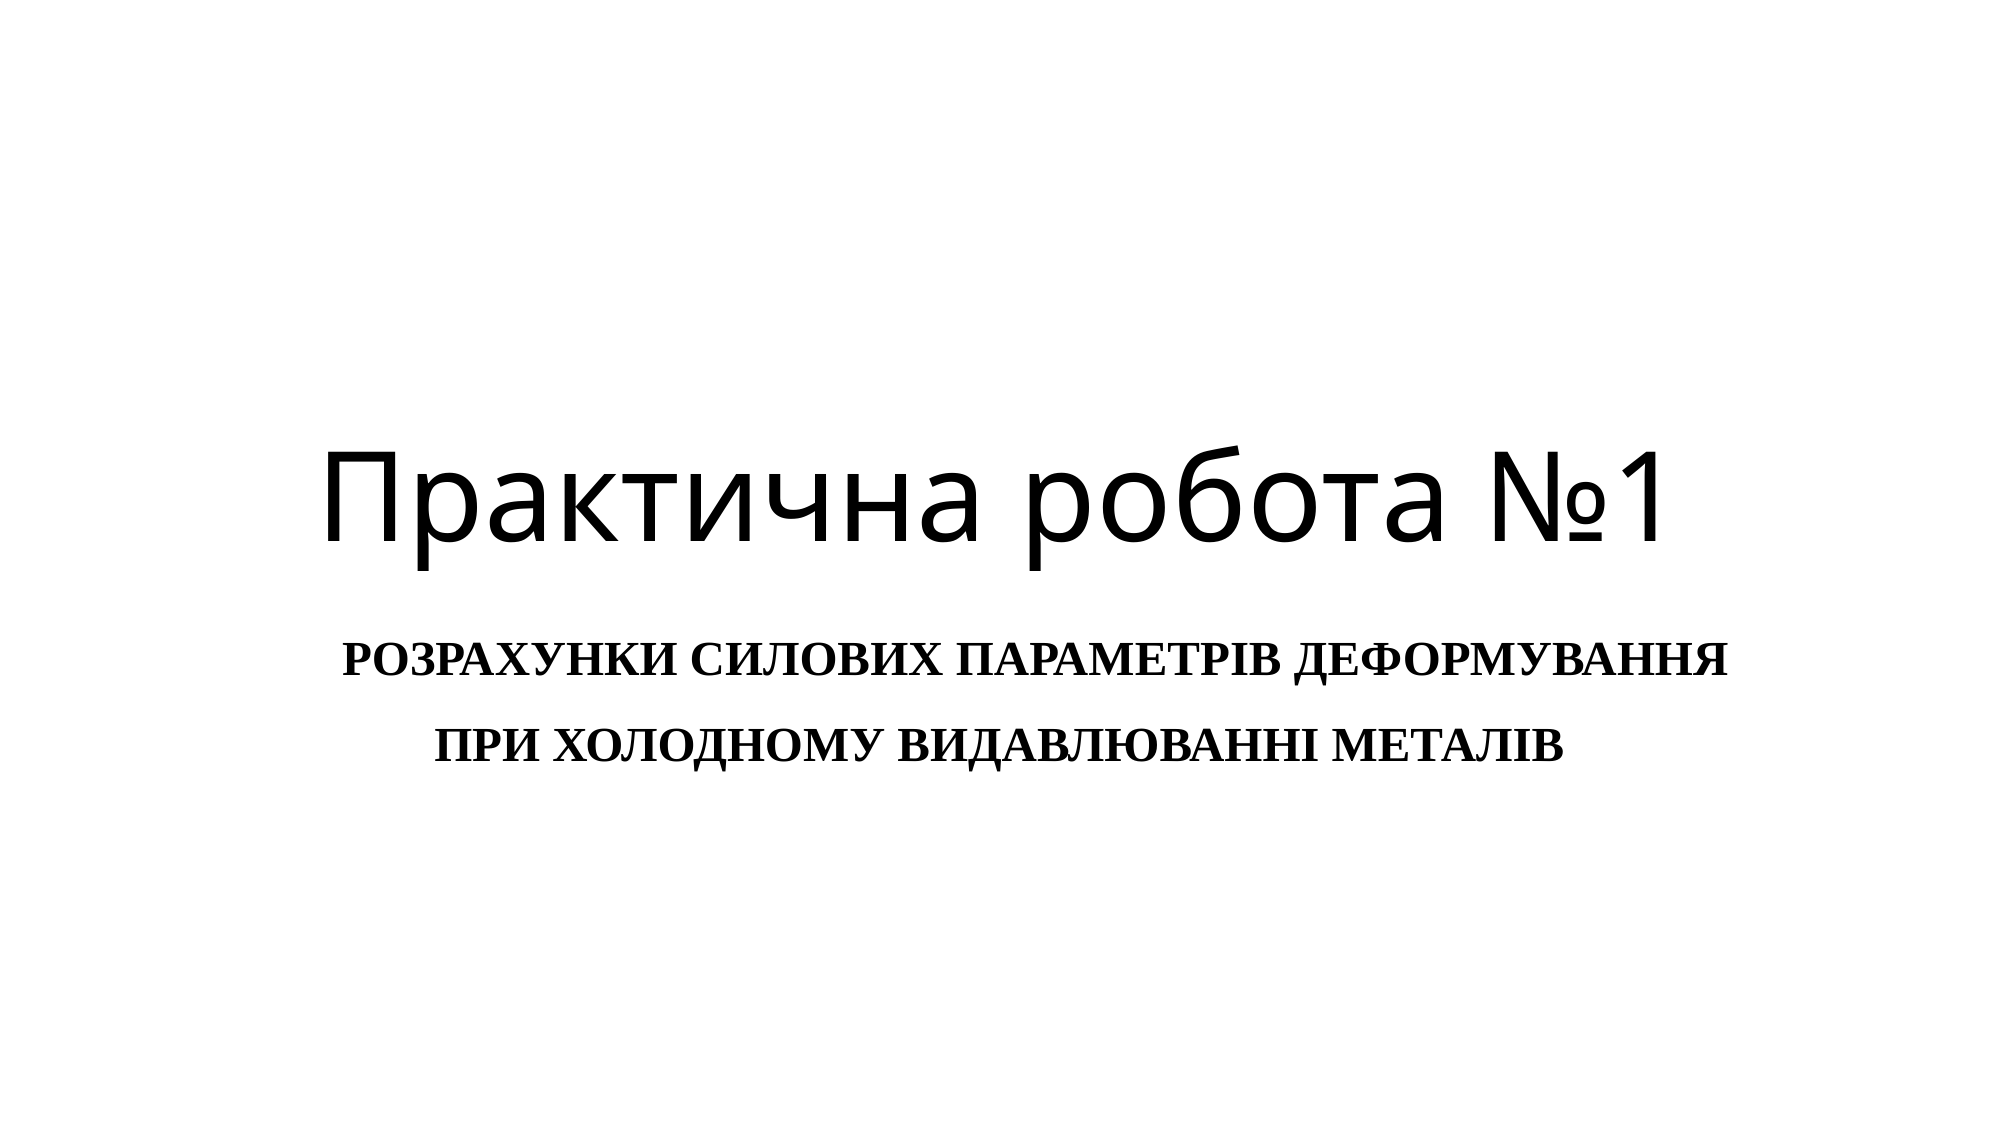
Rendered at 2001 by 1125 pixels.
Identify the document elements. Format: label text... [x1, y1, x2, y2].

subtitle РОЗРАХУНКИ СИЛОВИХ ПАРАМЕТРІВ ДЕФОРМУВАННЯ ПРИ ХОЛОДНОМУ ВИДАВЛЮВАННІ МЕТАЛІВ [249, 590, 1750, 863]
title Практична робота №1 [249, 184, 1750, 576]
